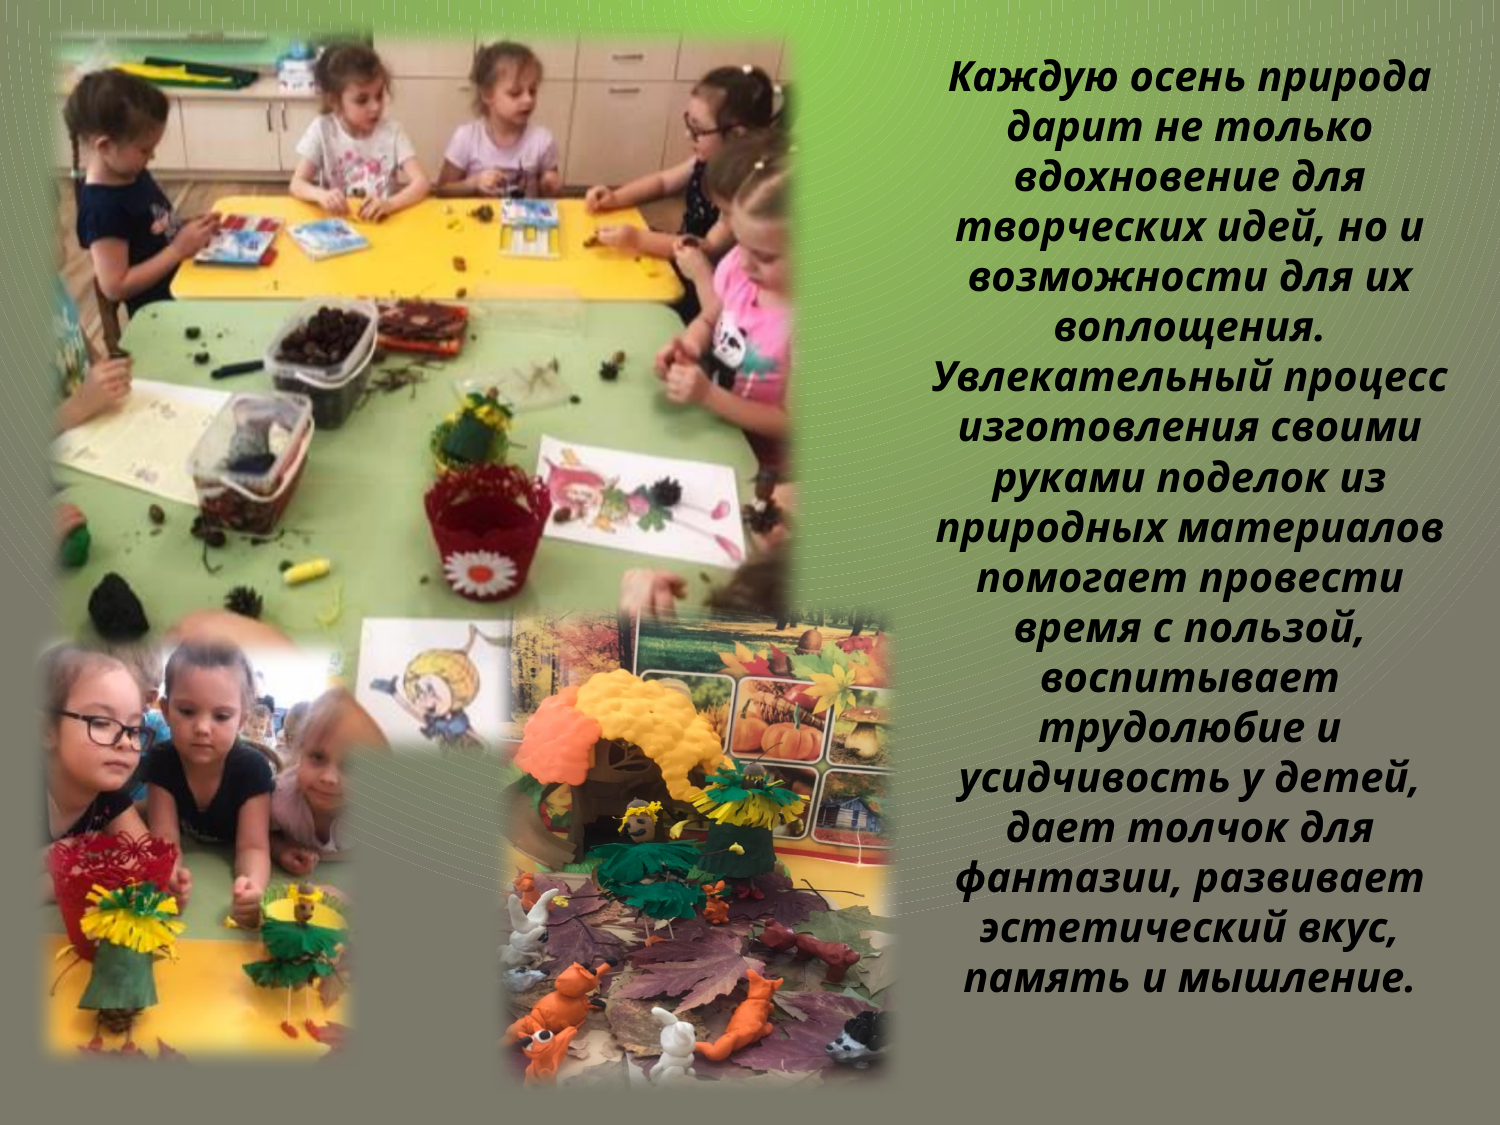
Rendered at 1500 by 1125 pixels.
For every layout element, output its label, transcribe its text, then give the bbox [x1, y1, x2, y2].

picture [29, 18, 904, 1095]
text_box Каждую осень природа дарит не только вдохновение для творческих идей, но и возможности для их воплощения. Увлекательный процесс изготовления своими руками поделок из природных материалов помогает провести время с пользой, воспитывает трудолюбие и усидчивость у детей, дает толчок для фантазии, развивает эстетический вкус, память и мышление. [903, 42, 1477, 1008]
